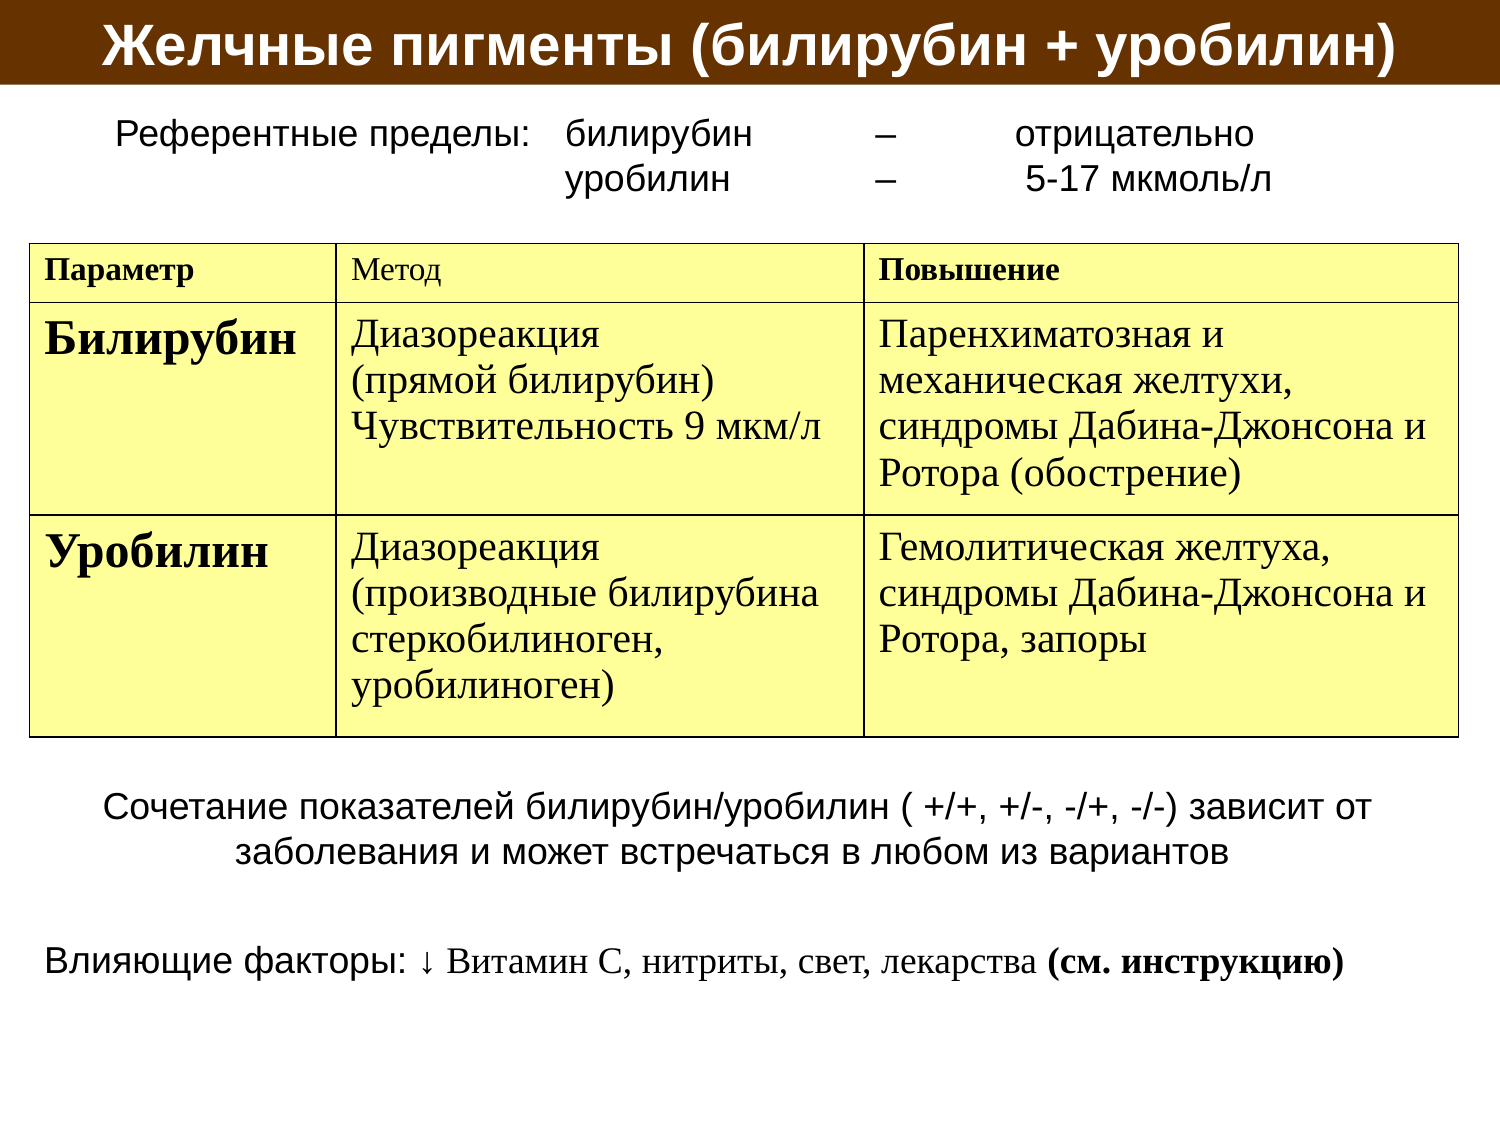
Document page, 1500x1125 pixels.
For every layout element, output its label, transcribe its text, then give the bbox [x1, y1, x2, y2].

text_box Желчные пигменты (билирубин + уробилин) [0, 0, 1500, 85]
text_box Влияющие факторы: ↓ Витамин С, нитриты, свет, лекарства (см. инструкцию) [29, 928, 1447, 989]
table_cell Уробилин [30, 516, 335, 736]
text_box Референтные пределы: билирубин – отрицательно уробилин – 5-17 мкмоль/л [100, 101, 1400, 207]
table_cell Билирубин [30, 303, 335, 514]
table_cell Диазореакция (прямой билирубин) Чувствительность 9 мкм/л [337, 303, 863, 514]
table_cell Паренхиматозная и механическая желтухи, синдромы Дабина-Джонсона и Ротора (обострение) [865, 303, 1458, 514]
text_box Сочетание показателей билирубин/уробилин ( +/+, +/-, -/+, -/-) зависит от заболевания и может встречаться в любом из вариантов [29, 774, 1447, 880]
table_header Параметр [30, 244, 335, 302]
table_header Повышение [865, 244, 1458, 302]
table_cell Диазореакция (производные билирубина стеркобилиноген, уробилиноген) [337, 516, 863, 736]
table_header Метод [337, 244, 863, 302]
table_cell Гемолитическая желтуха, синдромы Дабина-Джонсона и Ротора, запоры [865, 516, 1458, 736]
